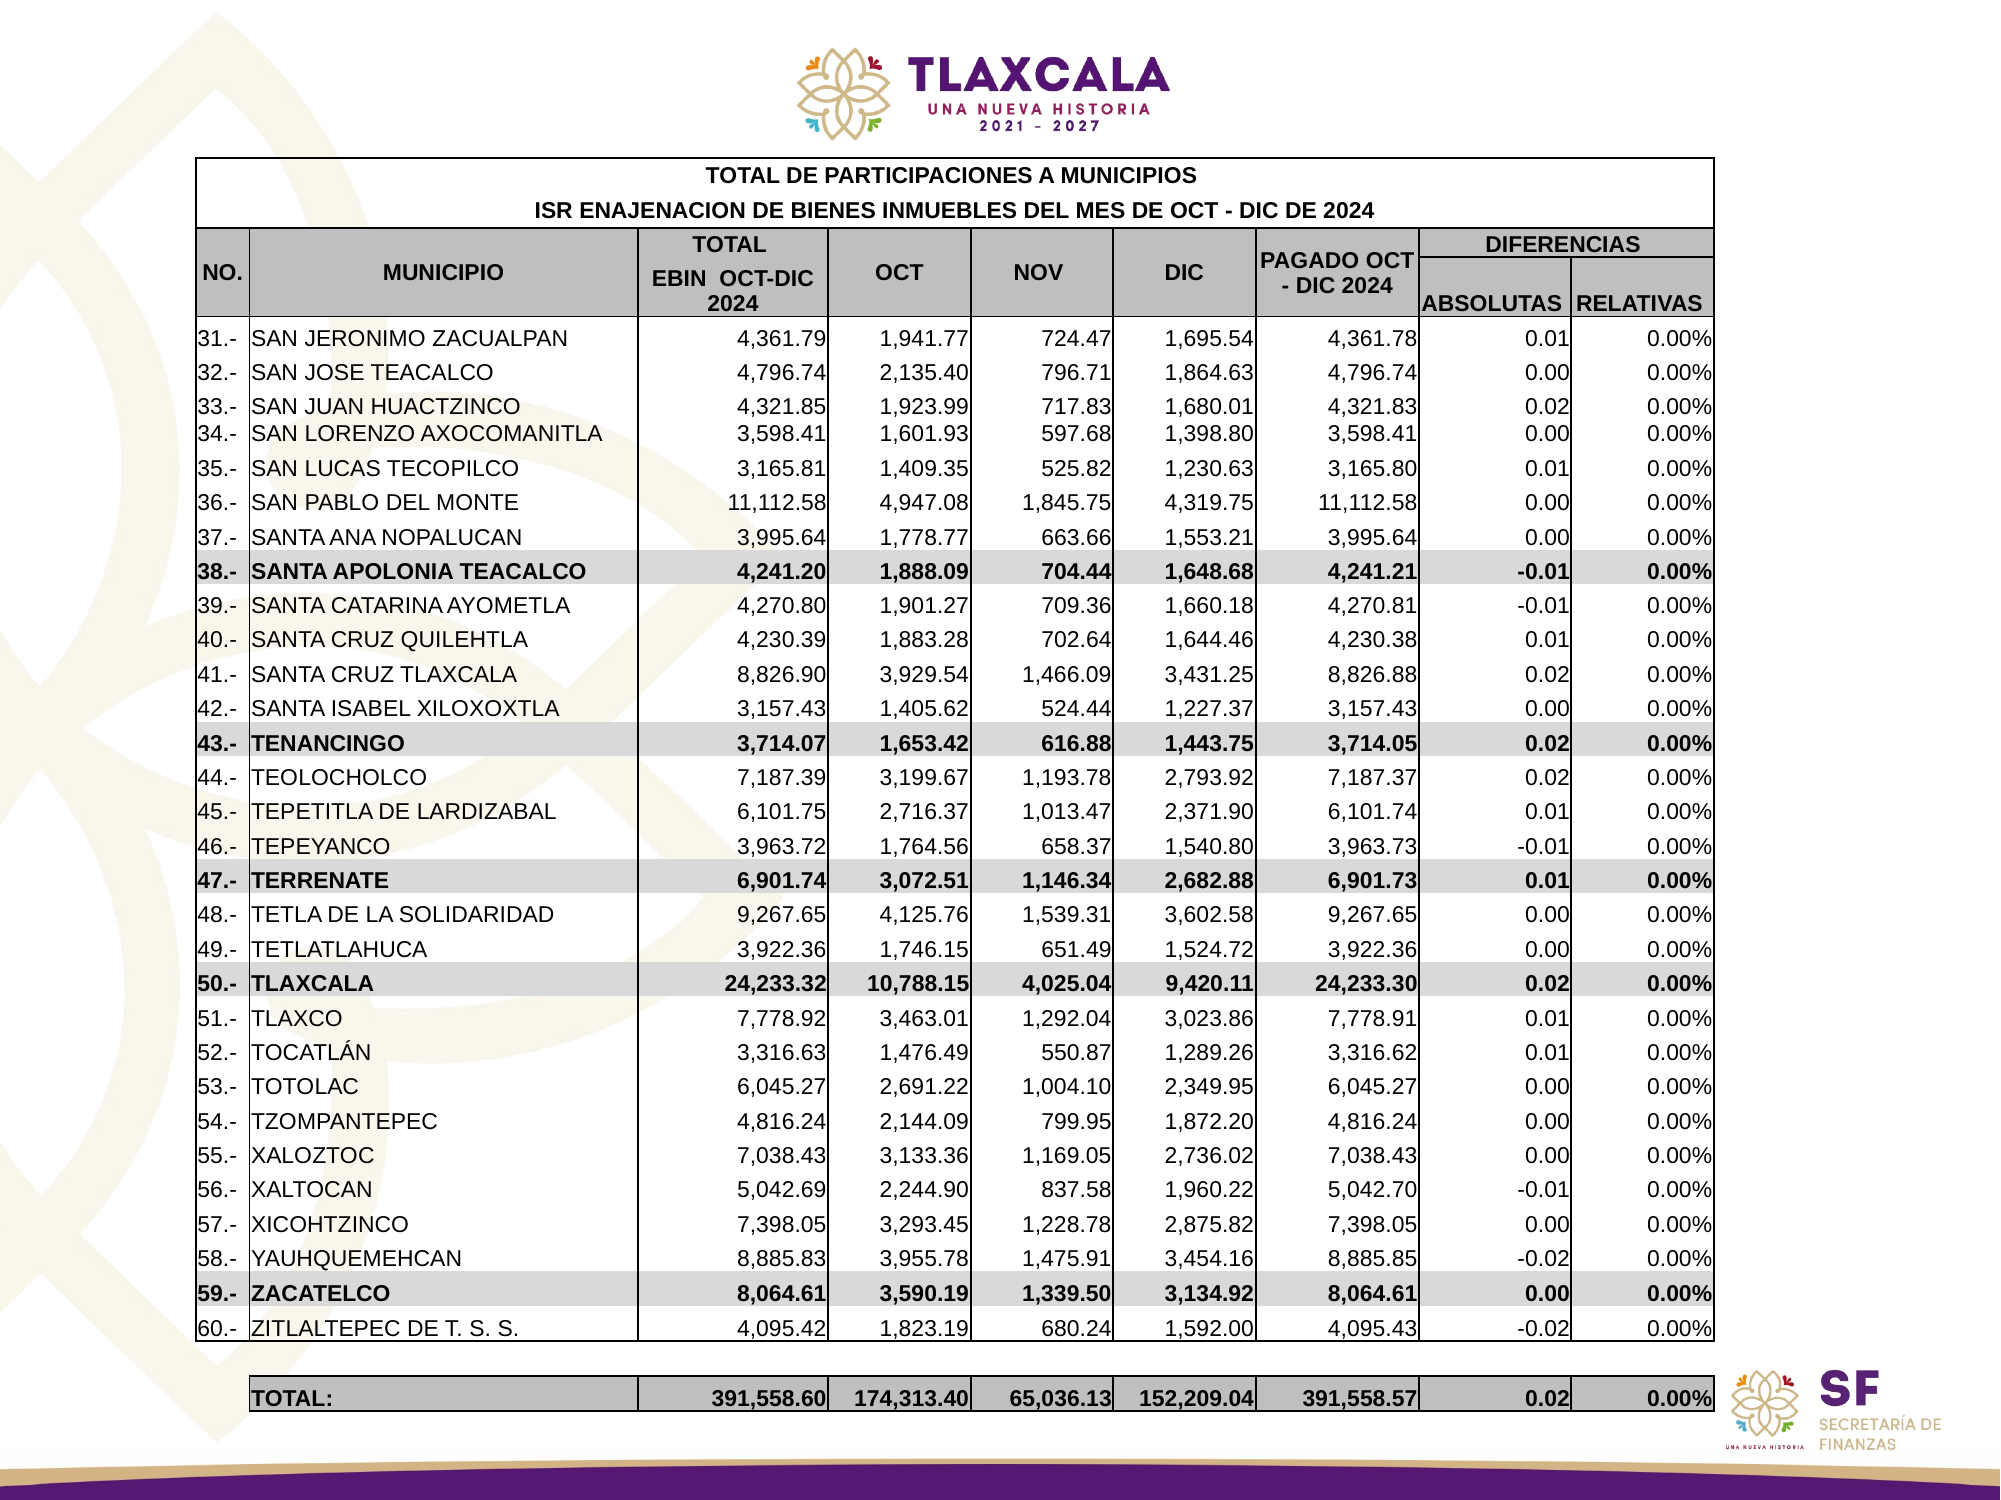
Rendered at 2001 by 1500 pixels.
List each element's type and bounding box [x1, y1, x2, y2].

table_cell [250, 229, 637, 316]
table_cell [1114, 1377, 1255, 1410]
table_cell [196, 1342, 1714, 1411]
table_cell [1420, 1377, 1570, 1410]
table_cell [829, 229, 970, 316]
table_cell [1257, 1377, 1418, 1410]
table_cell [829, 1377, 970, 1410]
table_cell [197, 317, 249, 1340]
table_cell [250, 1377, 637, 1410]
table_cell [972, 1377, 1112, 1410]
table_cell [639, 229, 827, 316]
table_cell [1420, 258, 1570, 316]
table_cell [639, 1377, 827, 1410]
table_cell [197, 192, 1713, 227]
table_cell [1420, 229, 1713, 256]
table_cell [1257, 317, 1418, 1340]
table_cell [1572, 258, 1713, 316]
table_cell [1572, 1377, 1713, 1410]
table_cell [250, 317, 637, 1340]
table_cell [1114, 317, 1255, 1340]
table_cell [1257, 229, 1418, 316]
table_cell [639, 317, 827, 1340]
table_cell [972, 229, 1112, 316]
table_cell [1420, 317, 1570, 1340]
table_cell [829, 317, 970, 1340]
picture [0, 0, 2000, 1500]
table_cell [197, 229, 249, 316]
table_cell [1572, 317, 1713, 1340]
table_header [197, 159, 1713, 192]
table_cell [1114, 229, 1255, 316]
table_cell [972, 317, 1112, 1340]
